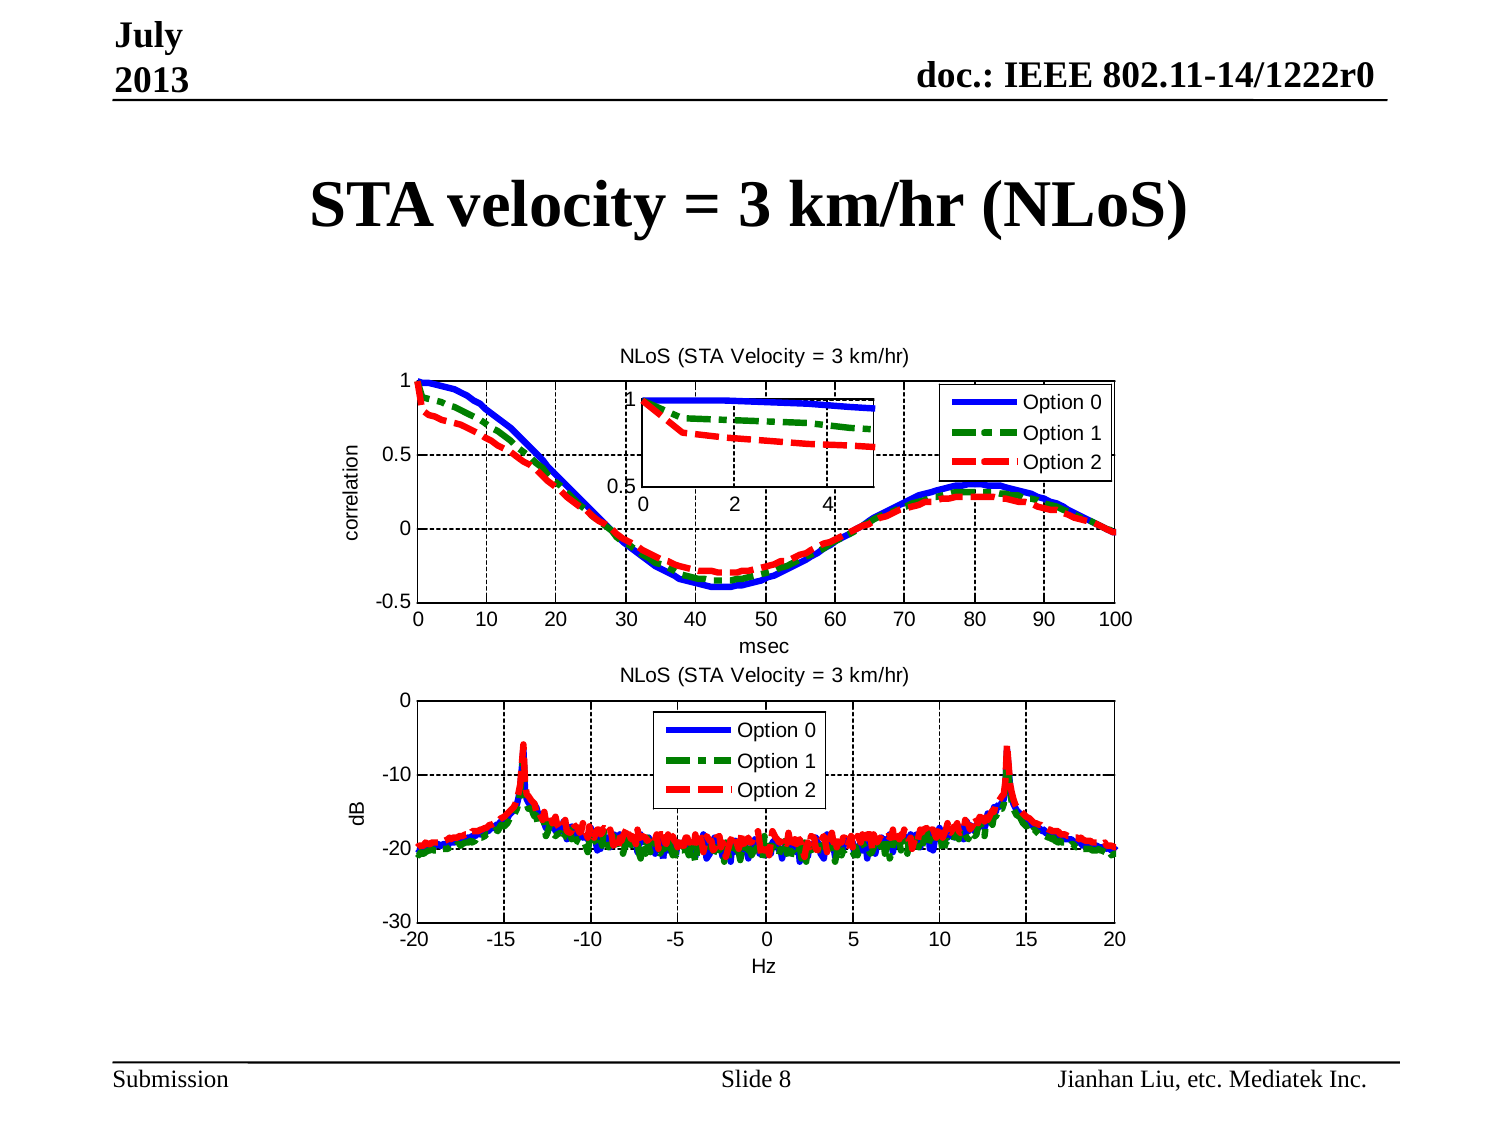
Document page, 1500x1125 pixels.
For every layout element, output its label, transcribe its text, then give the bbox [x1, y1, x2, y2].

slide_number Slide 8 [712, 1061, 800, 1093]
title STA velocity = 3 km/hr (NLoS) [112, 112, 1388, 288]
footer Jianhan Liu, etc. Mediatek Inc. [1042, 1055, 1406, 1113]
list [299, 324, 1201, 1001]
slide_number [114, 54, 259, 101]
